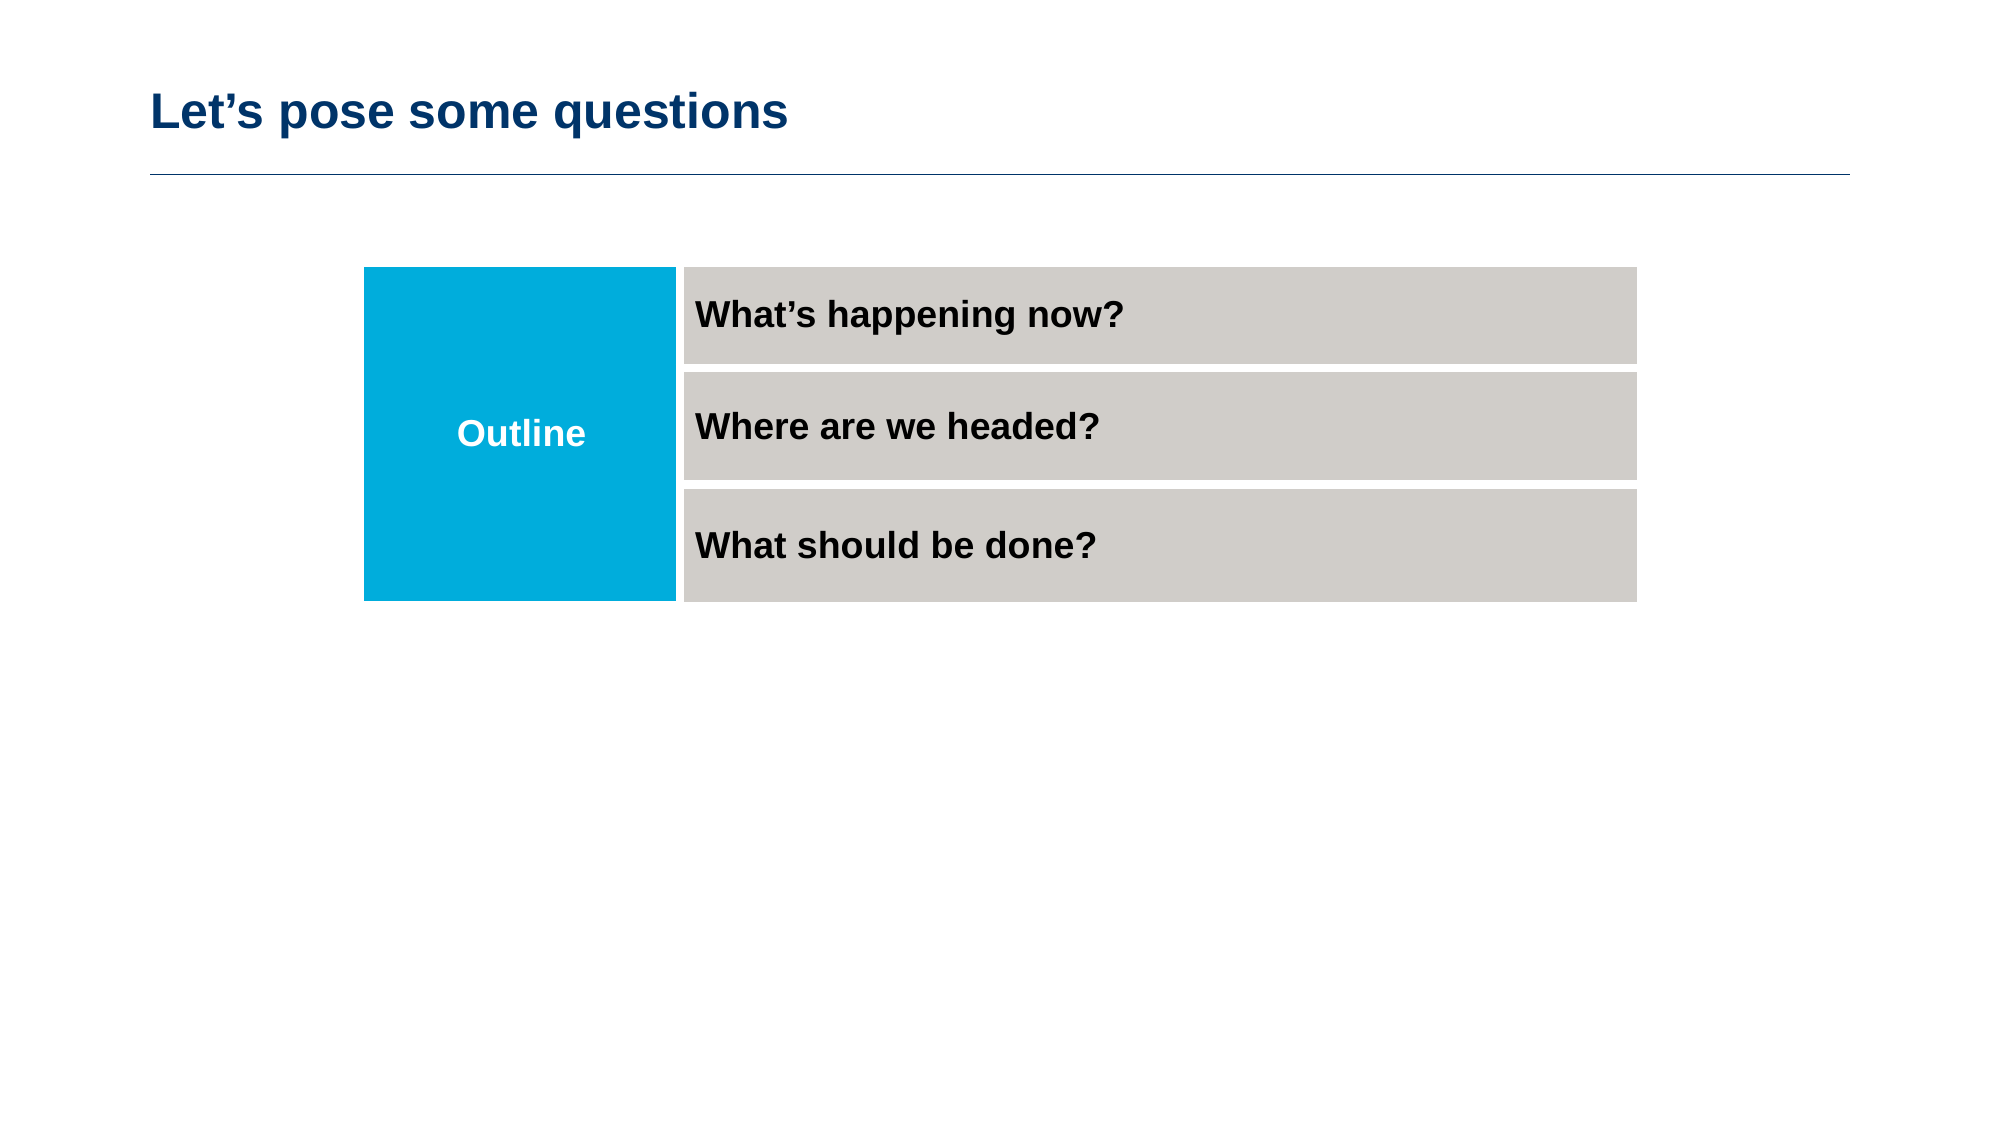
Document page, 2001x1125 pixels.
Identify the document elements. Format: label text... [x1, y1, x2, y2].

table_header What’s happening now? [684, 267, 1637, 364]
table_cell What should be done? [684, 489, 1637, 602]
title Let’s pose some questions [150, 51, 1850, 173]
table_header Outline [364, 267, 676, 601]
table_cell Where are we headed? [684, 372, 1637, 480]
